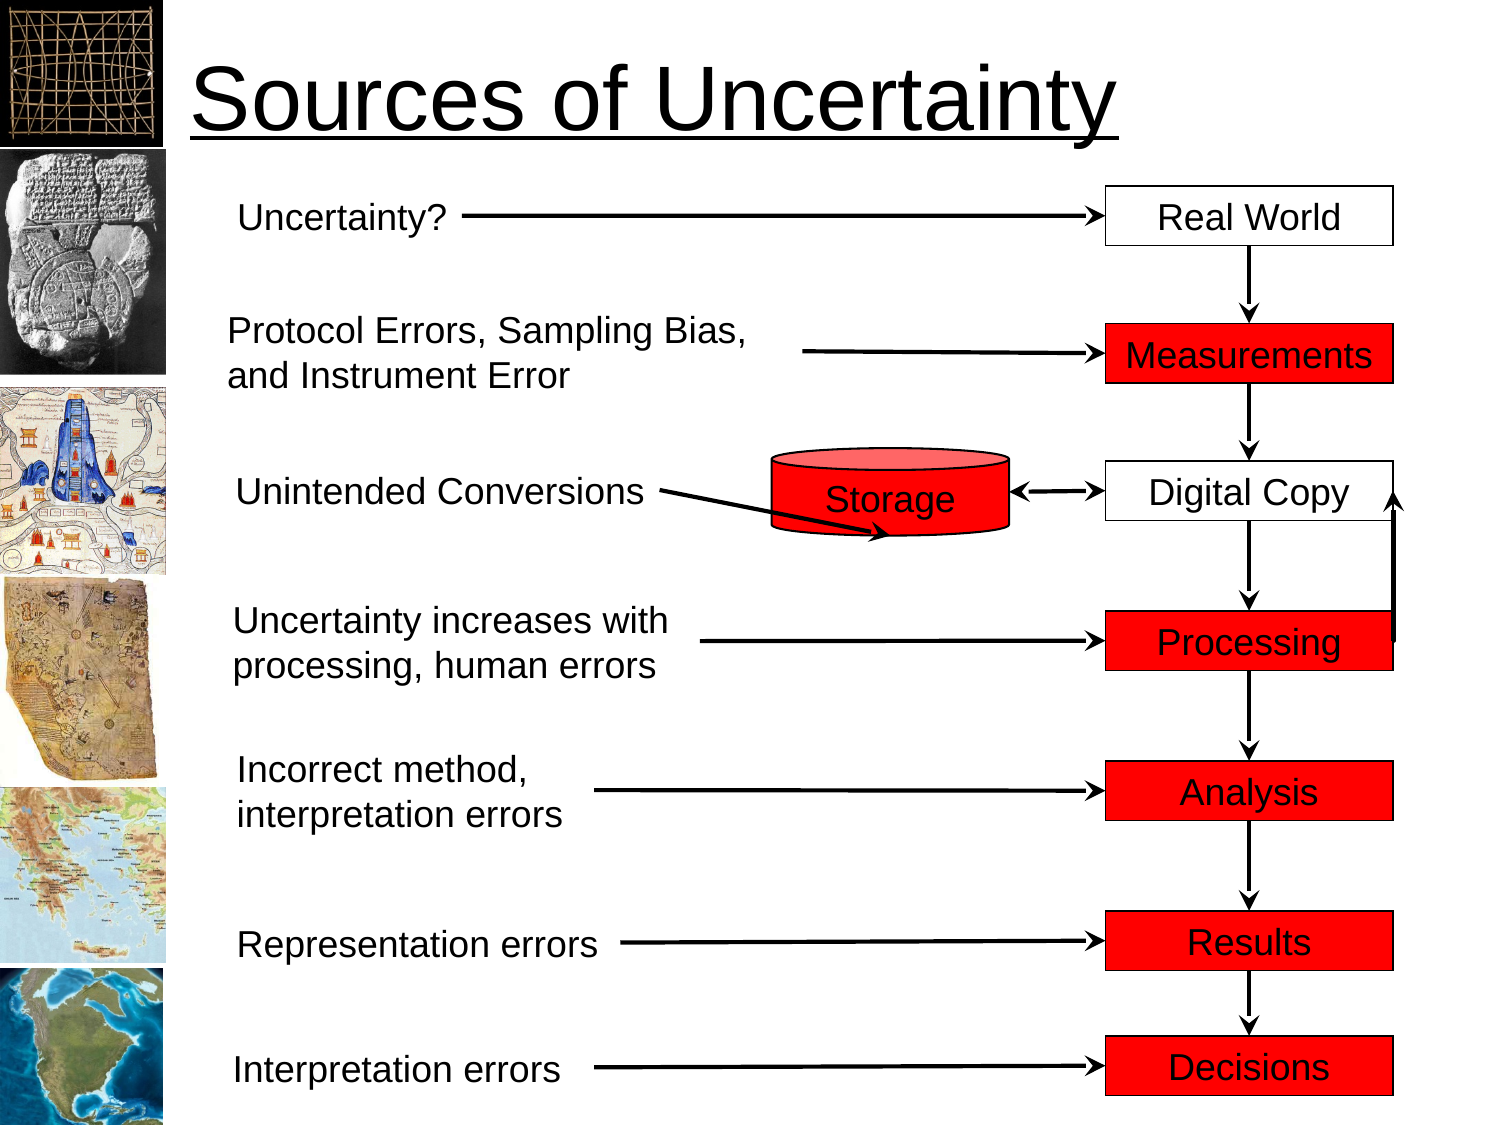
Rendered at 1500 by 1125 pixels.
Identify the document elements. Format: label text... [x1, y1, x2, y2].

picture [0, 149, 166, 375]
text_box Protocol Errors, Sampling Bias, and Instrument Error [212, 298, 803, 404]
picture [0, 968, 163, 1125]
text_box Interpretation errors [217, 1037, 595, 1098]
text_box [1392, 490, 1396, 641]
text_box Digital Copy [1105, 460, 1393, 521]
text_box Incorrect method, interpretation errors [221, 737, 595, 843]
text_box Processing [1105, 610, 1393, 671]
text_box Storage [769, 446, 1012, 538]
text_box Measurements [1105, 323, 1393, 384]
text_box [620, 940, 1106, 944]
title Sources of Uncertainty [174, 0, 1475, 188]
text_box Real World [1105, 185, 1393, 246]
text_box Uncertainty increases with processing, human errors [217, 588, 700, 694]
text_box Results [1105, 910, 1393, 971]
text_box Representation errors [221, 912, 621, 973]
text_box Analysis [1105, 760, 1393, 821]
text_box Uncertainty? [222, 185, 462, 246]
text_box Unintended Conversions [220, 460, 660, 520]
text_box Decisions [1105, 1035, 1393, 1096]
picture [0, 0, 163, 147]
picture [0, 387, 166, 963]
